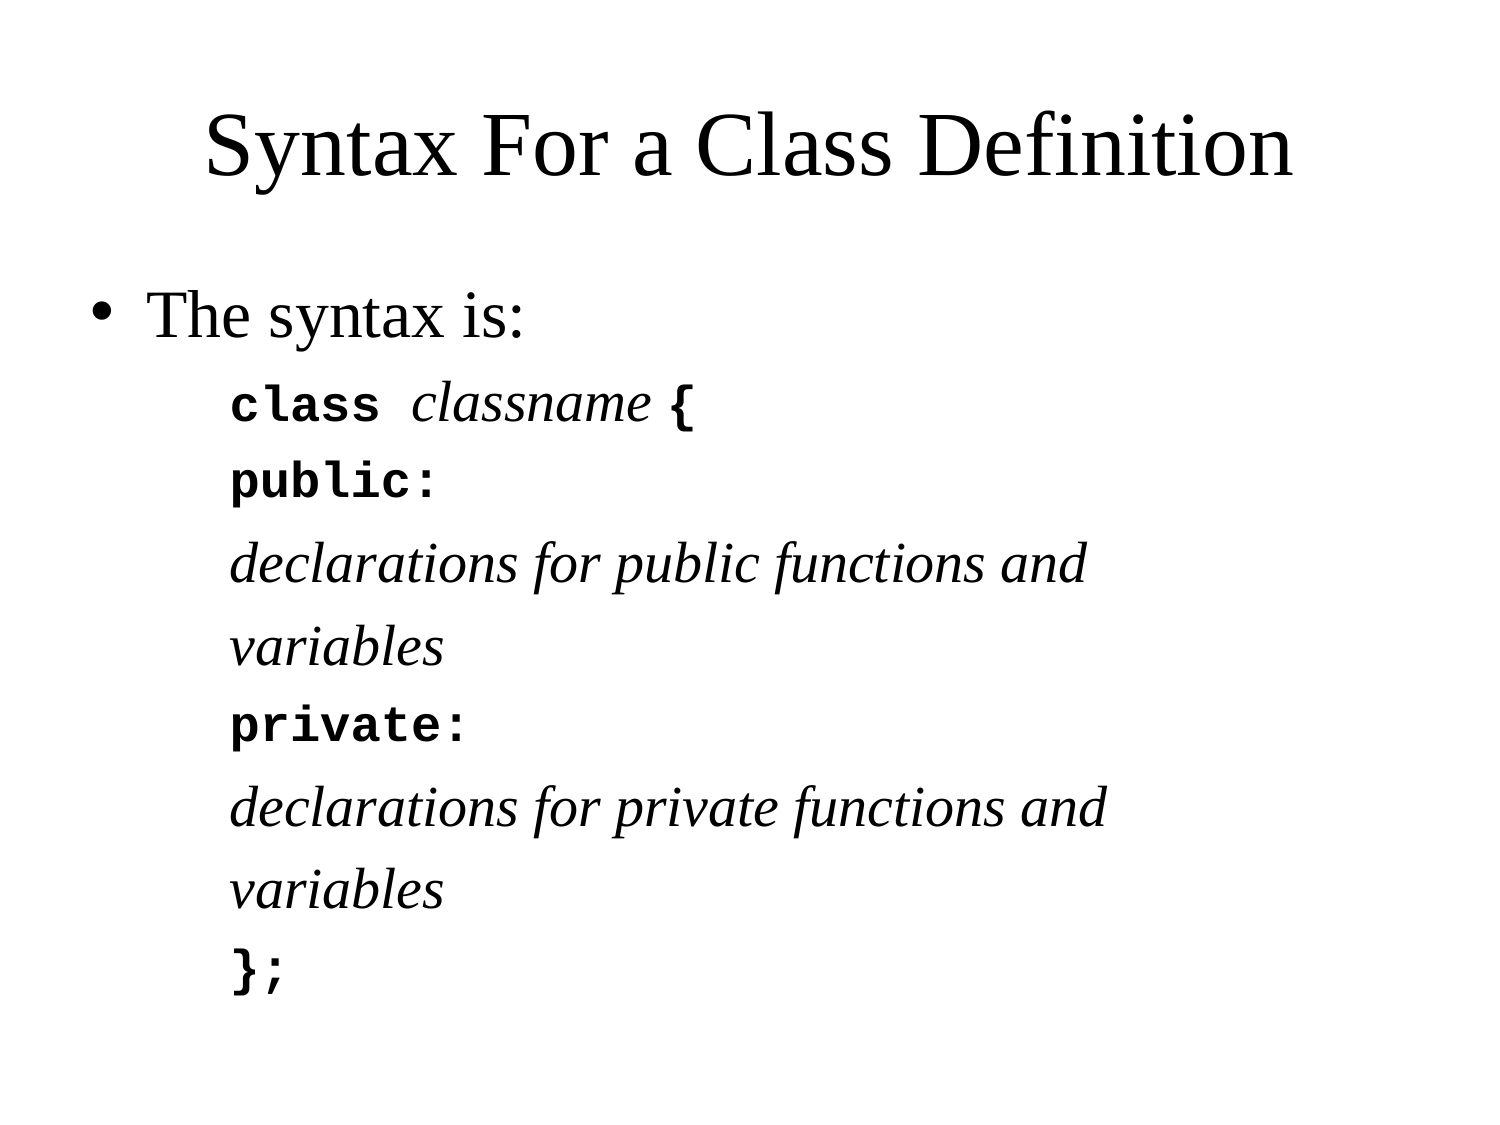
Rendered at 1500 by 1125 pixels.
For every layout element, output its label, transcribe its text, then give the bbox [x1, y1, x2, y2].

list The syntax is: class classname { public: declarations for public functions and variables private: declarations for private functions and variables }; [75, 262, 1425, 1005]
title Syntax For a Class Definition [75, 45, 1425, 233]
